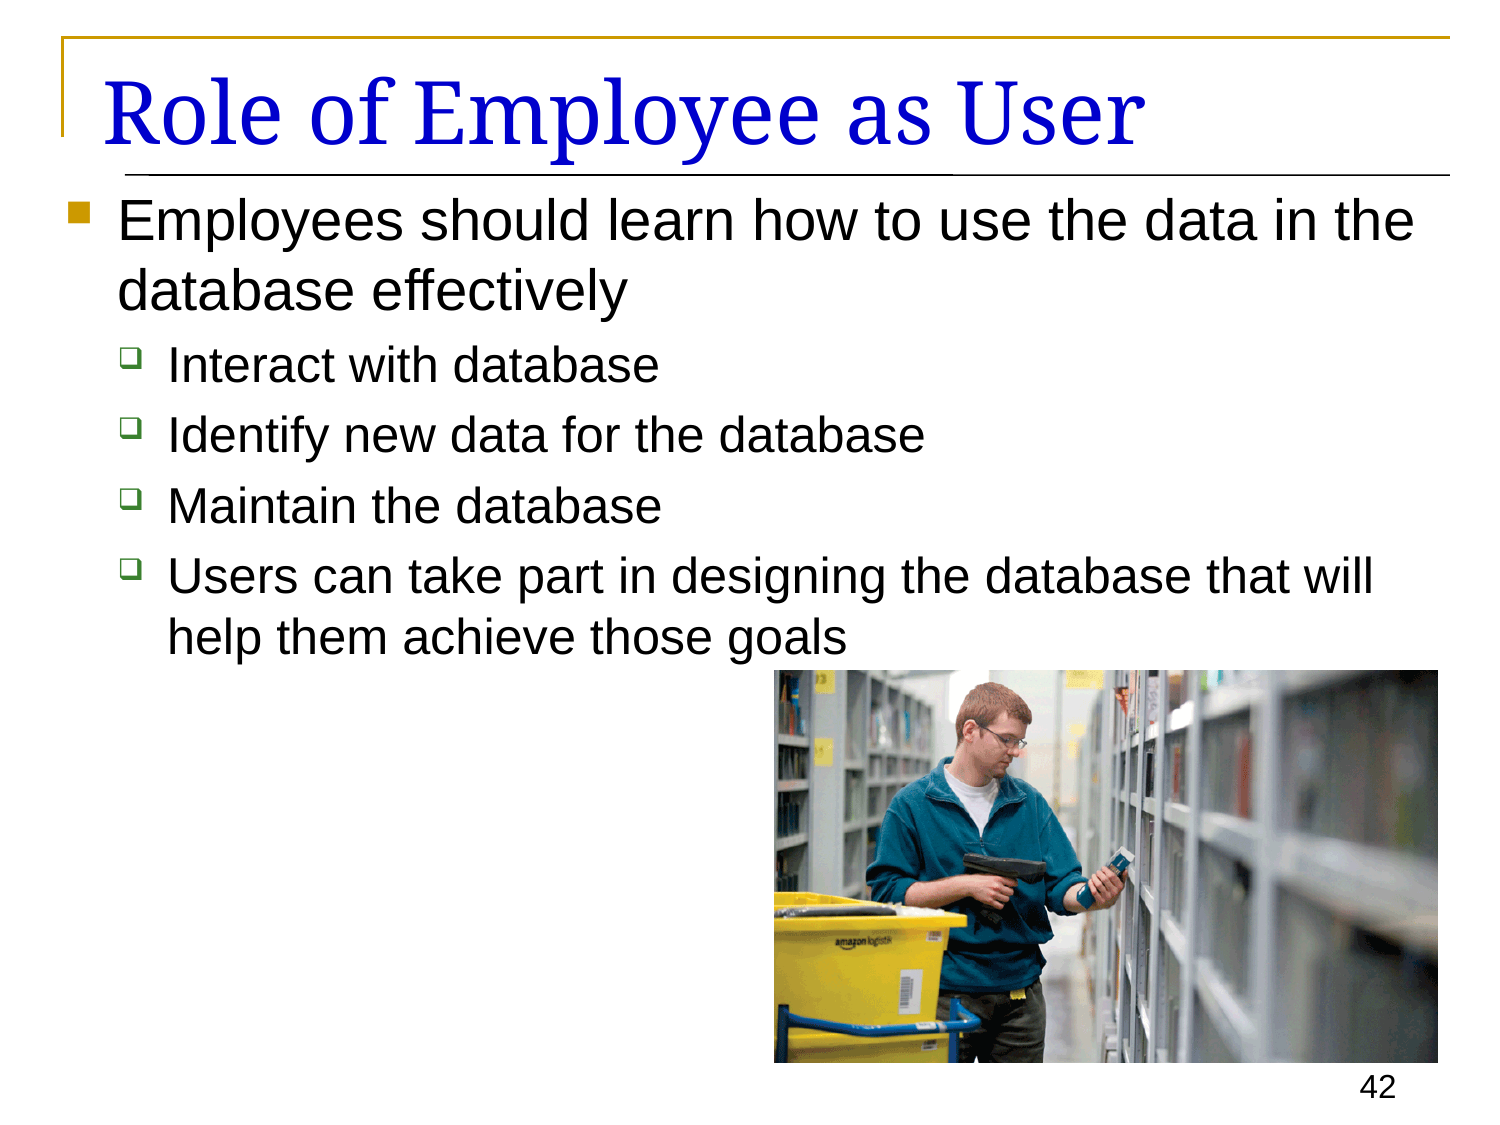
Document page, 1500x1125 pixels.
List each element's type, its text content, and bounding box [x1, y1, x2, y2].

title Role of Employee as User [87, 49, 1451, 163]
list Employees should learn how to use the data in the database effectively Interact with database Identify new data for the database Maintain the database Users can take part in designing the database that will help them achieve those goals [49, 174, 1451, 676]
picture [774, 670, 1438, 1063]
